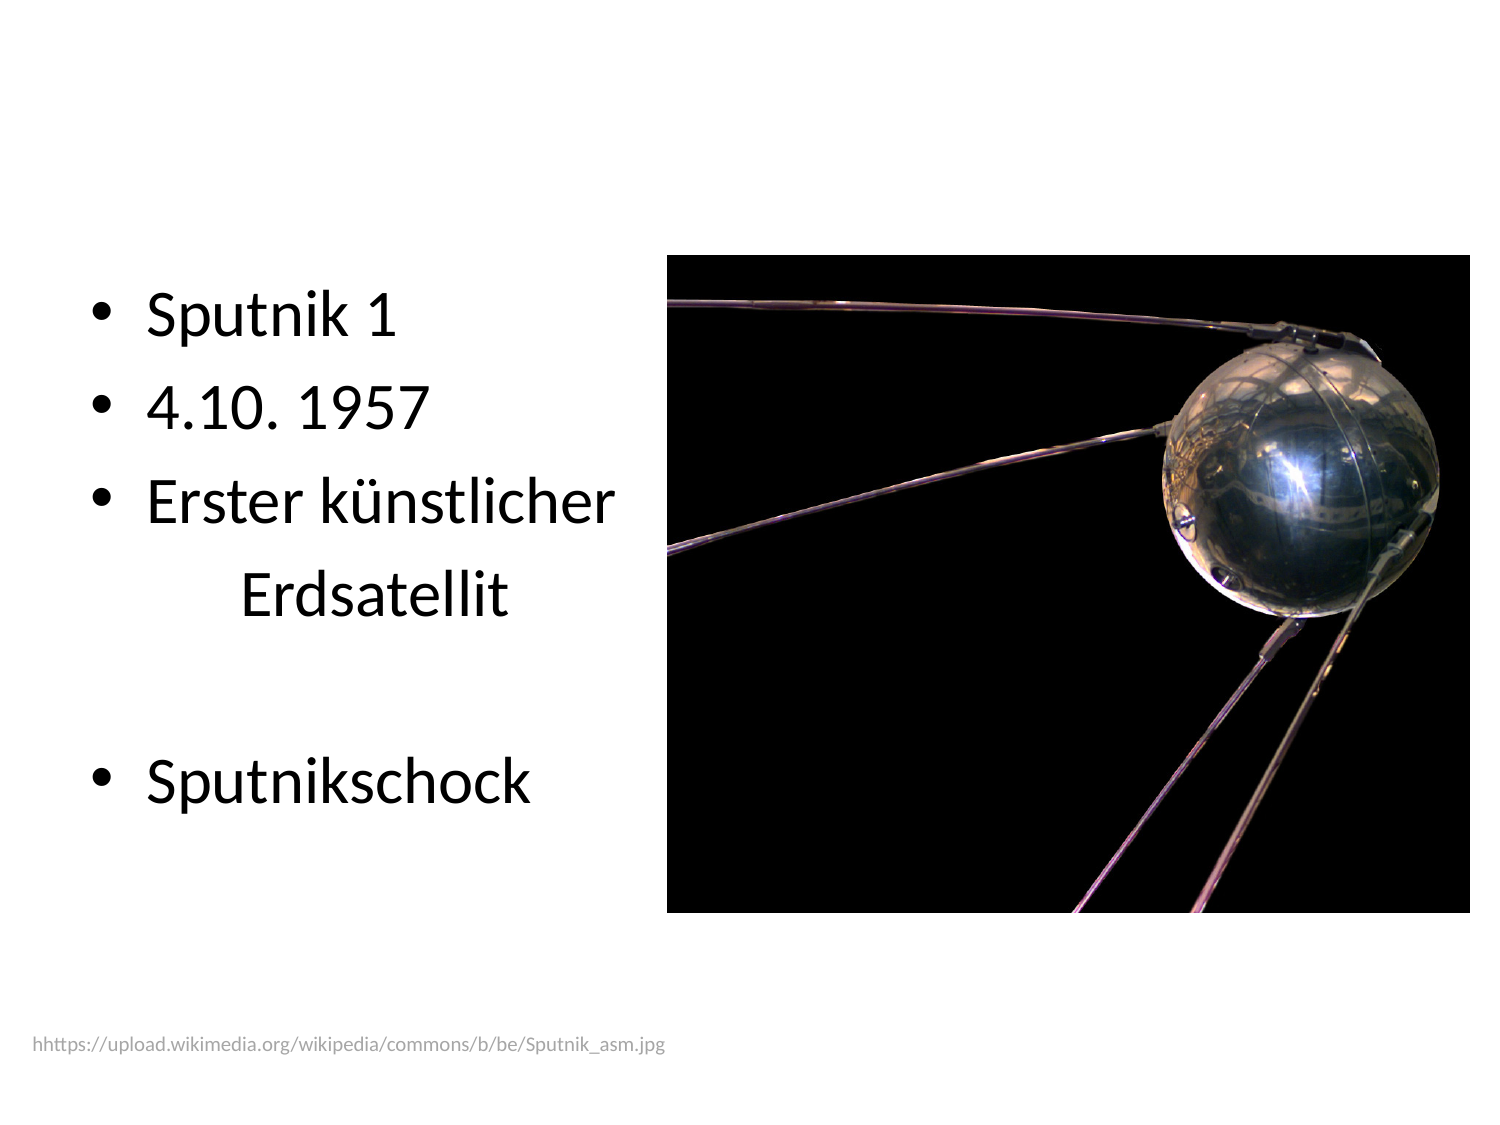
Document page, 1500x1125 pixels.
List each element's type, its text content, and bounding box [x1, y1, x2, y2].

text_box hhttps://upload.wikimedia.org/wikipedia/commons/b/be/Sputnik_asm.jpg [17, 1023, 768, 1063]
picture [667, 255, 1471, 913]
list Sputnik 1 4.10. 1957 Erster künstlicher Erdsatellit Sputnikschock [75, 262, 1425, 1005]
